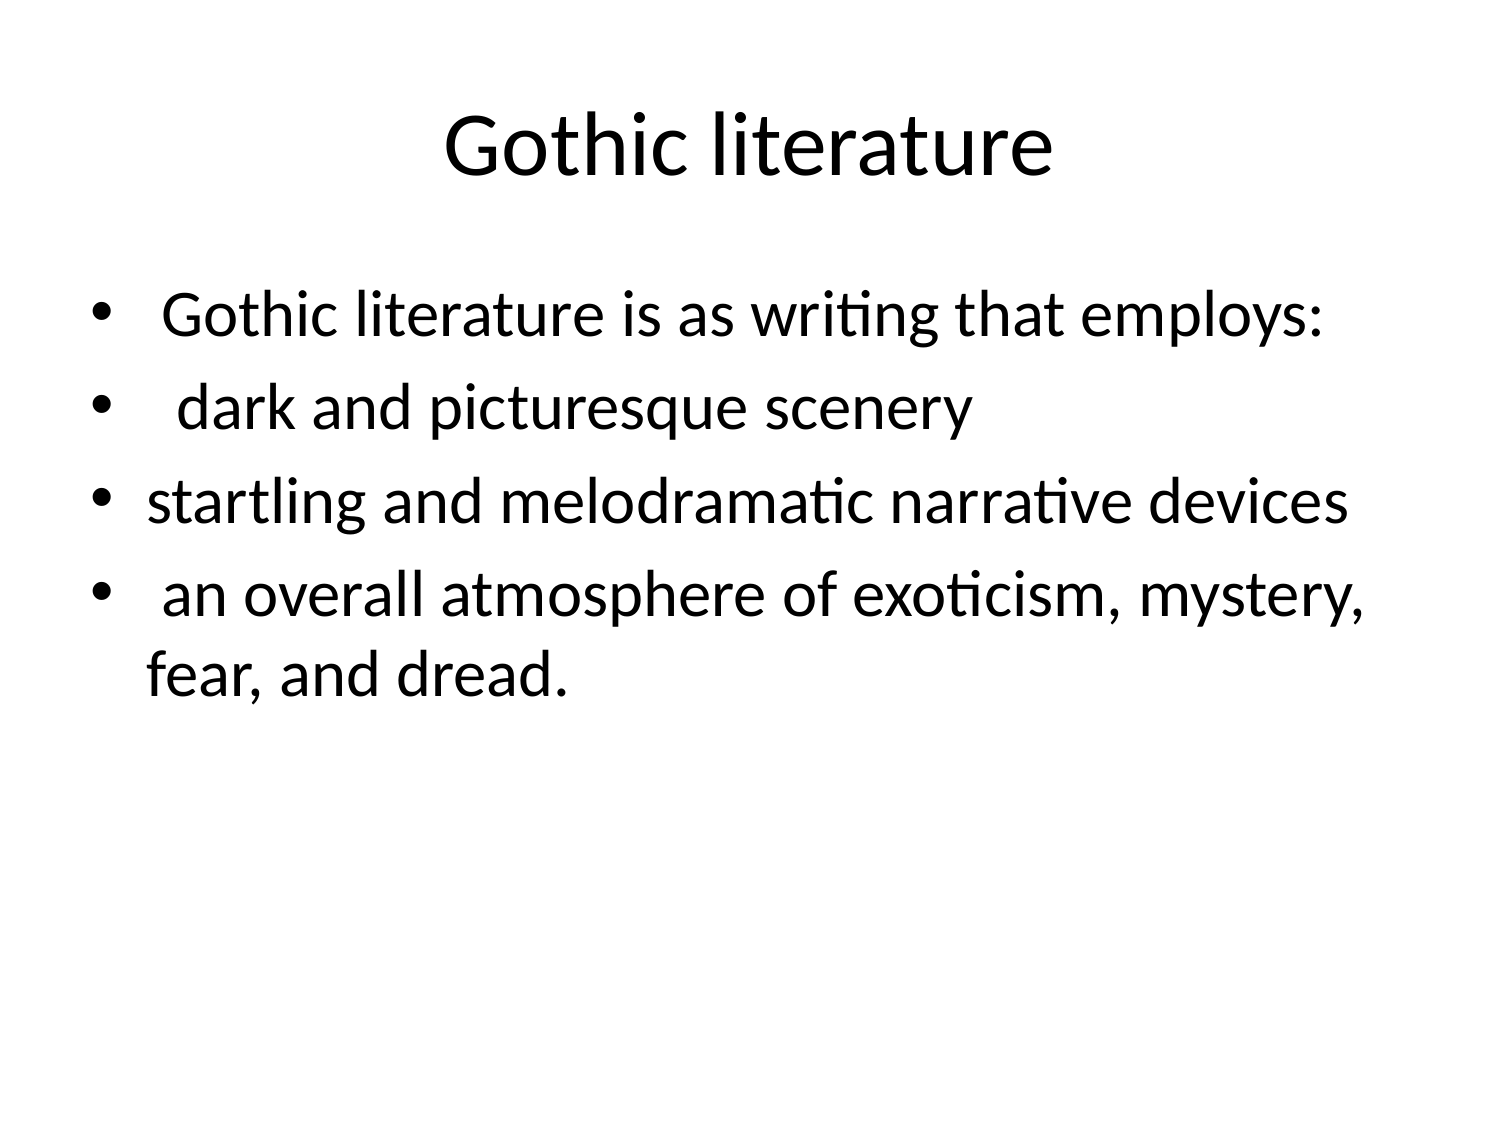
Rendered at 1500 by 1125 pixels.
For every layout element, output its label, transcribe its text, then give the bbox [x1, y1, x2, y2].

list ​Gothic literature is as writing that employs: dark and picturesque scenery startling and melodramatic narrative devices an overall atmosphere of exoticism, mystery, fear, and dread. [75, 262, 1425, 1005]
title Gothic literature [75, 45, 1425, 233]
